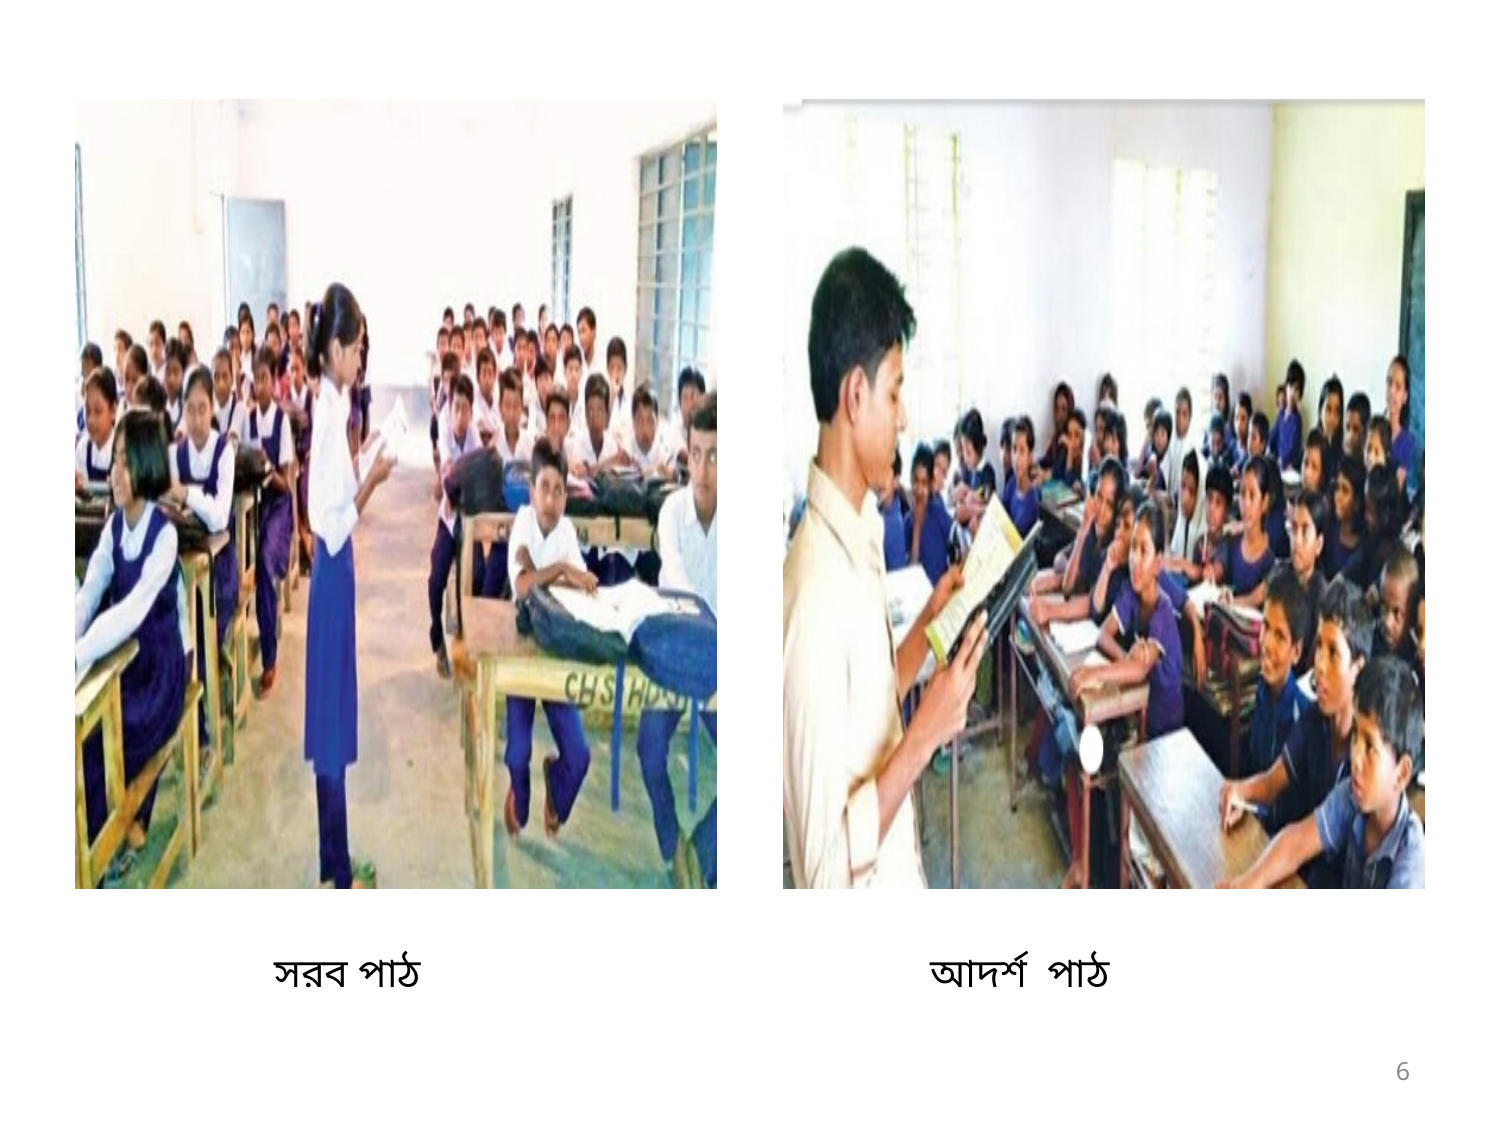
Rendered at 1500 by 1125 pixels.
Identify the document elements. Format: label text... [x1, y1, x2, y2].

list সরব পাঠ [75, 720, 738, 1005]
list আদর্শ পাঠ [761, 720, 1425, 1005]
picture [782, 99, 1426, 889]
slide_number 6 [1074, 1042, 1425, 1103]
picture [74, 99, 718, 889]
